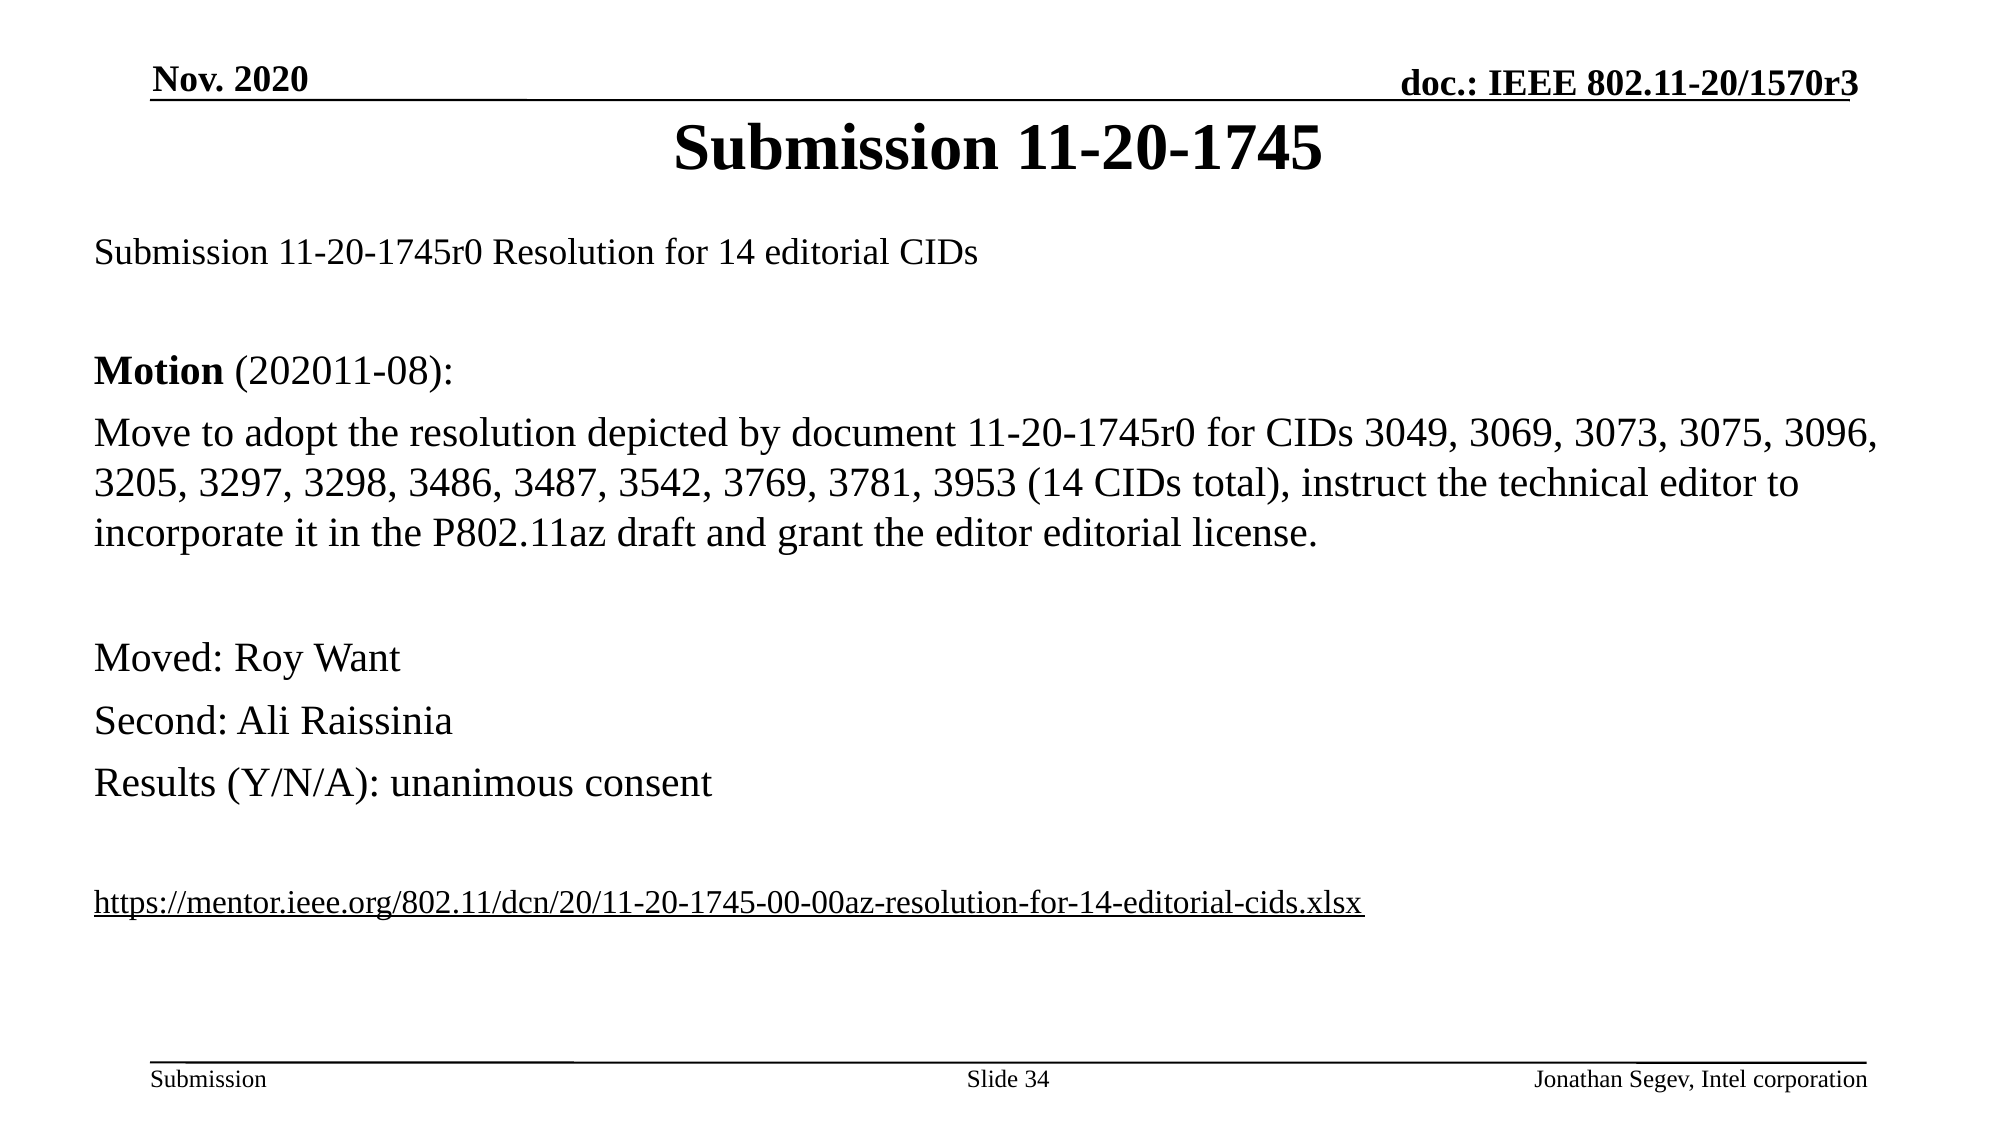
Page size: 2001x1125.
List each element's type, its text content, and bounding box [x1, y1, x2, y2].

title Submission 11-20-1745 [149, 112, 1850, 173]
footer Jonathan Segev, Intel corporation [1171, 1061, 1869, 1093]
list Submission 11-20-1745r0 Resolution for 14 editorial CIDs Motion (202011-08): Move to adopt the resolution depicted by document 11-20-1745r0 for CIDs 3049, 3069, 3073, 3075, 3096, 3205, 3297, 3298, 3486, 3487, 3542, 3769, 3781, 3953 (14 CIDs total), instruct the technical editor to incorporate it in the P802.11az draft and grant the editor editorial license. Moved: Roy Want Second: Ali Raissinia Results (Y/N/A): unanimous consent https://mentor.ieee.org/802.11/dcn/20/11-20-1745-00-00az-resolution-for-14-editorial-cids.xlsx [78, 219, 1922, 1000]
slide_number Slide 34 [950, 1061, 1067, 1123]
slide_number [152, 54, 563, 100]
